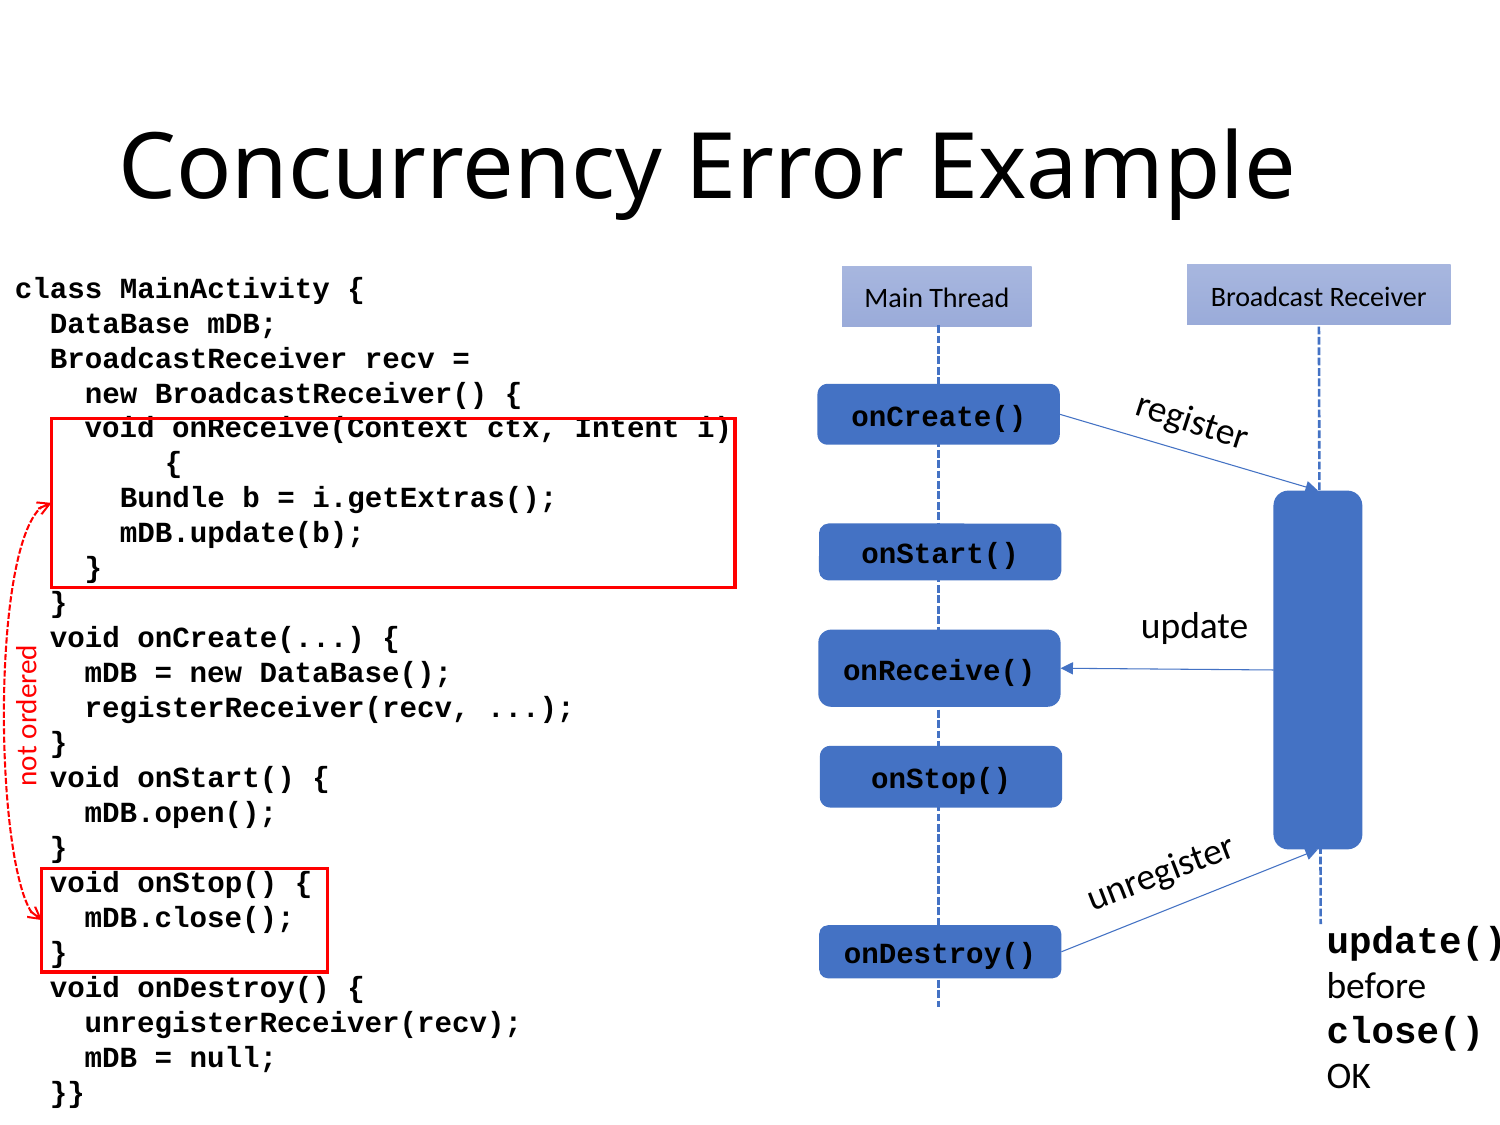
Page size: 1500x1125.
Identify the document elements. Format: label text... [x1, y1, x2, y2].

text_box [817, 264, 1451, 1007]
text_box [41, 867, 329, 973]
text_box [50, 417, 736, 589]
text_box not ordered [0, 629, 41, 802]
text_box update() before close() OK [1311, 909, 1500, 1104]
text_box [41, 502, 52, 920]
title Concurrency Error Example [103, 59, 1397, 278]
text_box class MainActivity { DataBase mDB; BroadcastReceiver recv = new BroadcastReceiver() { void onReceive(Context ctx, Intent i) { Bundle b = i.getExtras(); mDB.update(b); } } void onCreate(...) { mDB = new DataBase(); registerReceiver(recv, ...); } void onStart() { mDB.open(); } void onStop() { mDB.close(); } void onDestroy() { unregisterReceiver(recv); mDB = null; }} [0, 261, 750, 1116]
